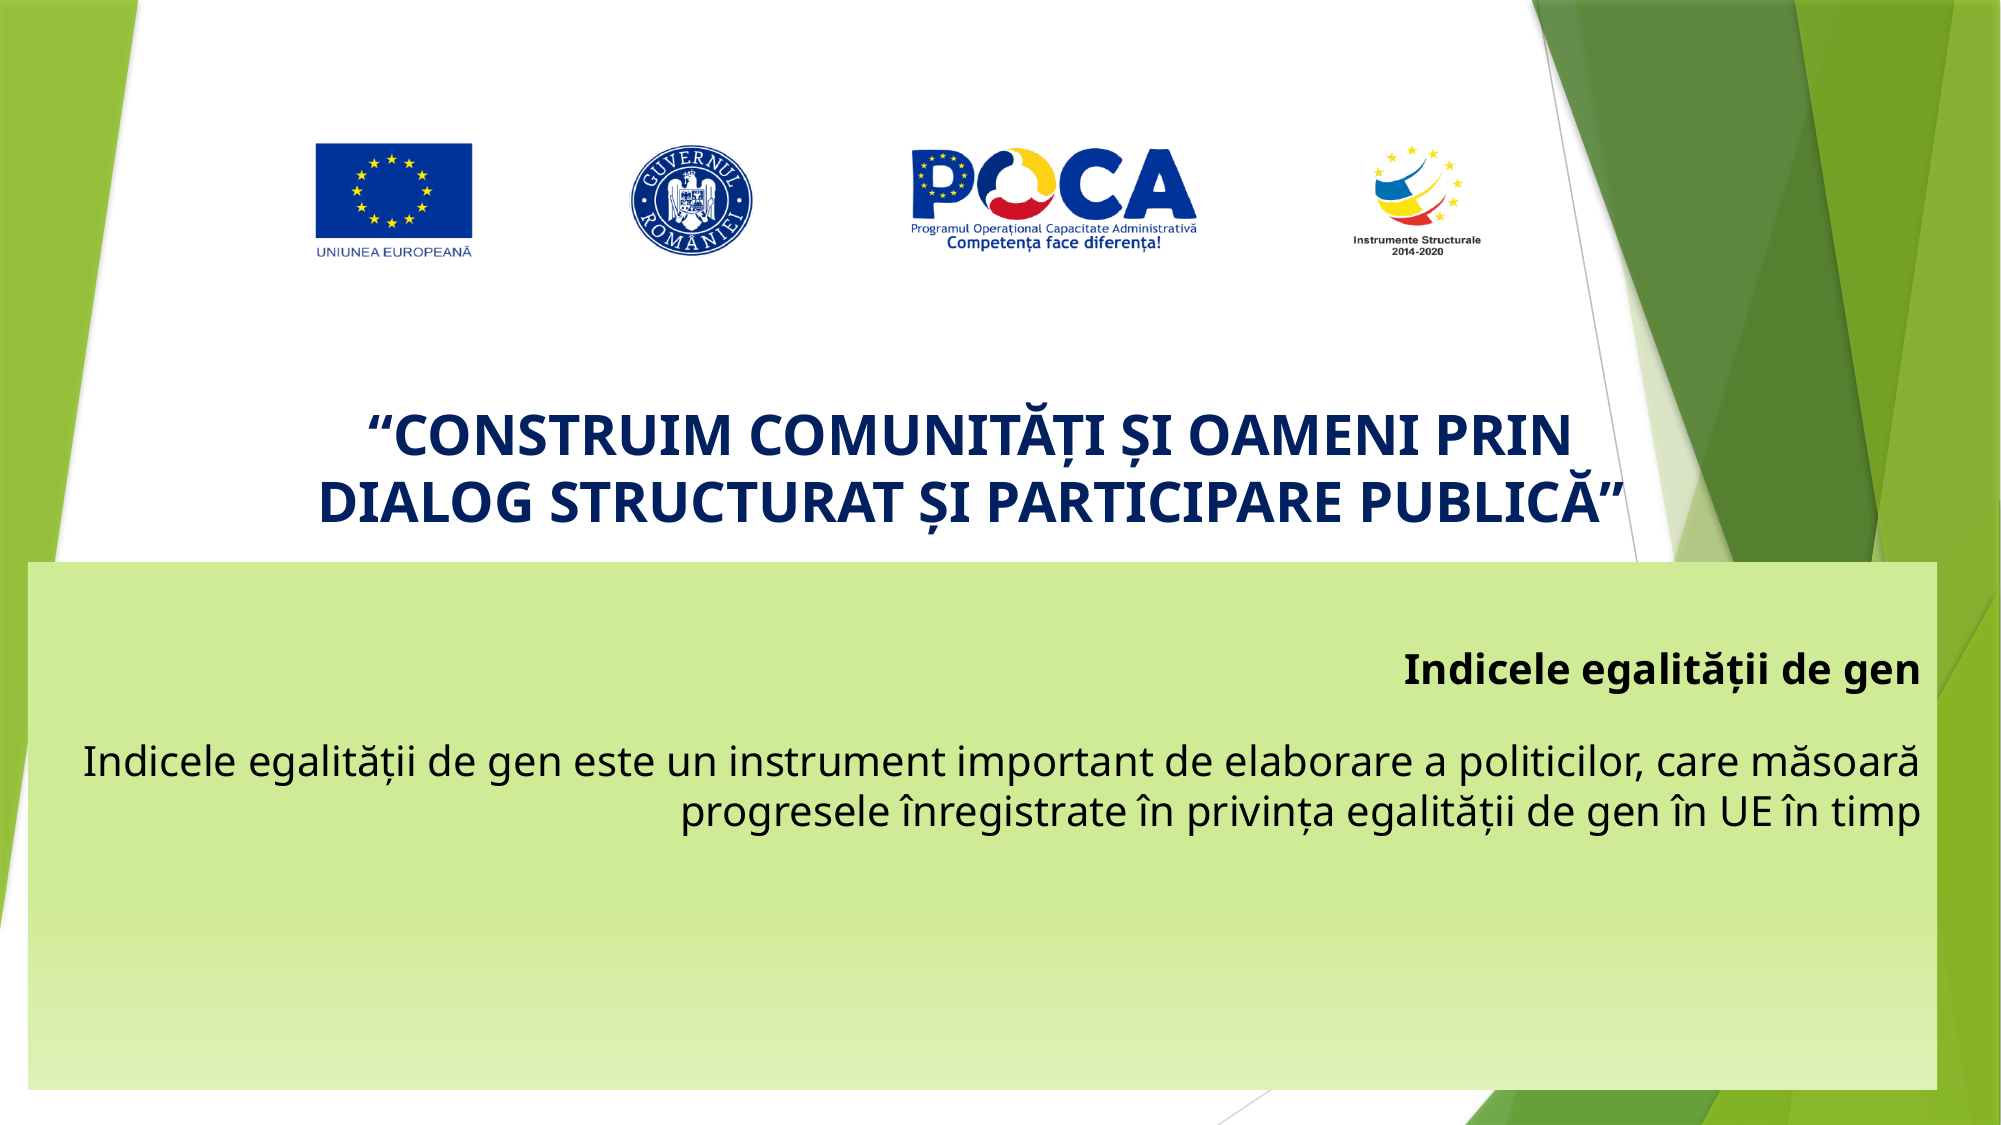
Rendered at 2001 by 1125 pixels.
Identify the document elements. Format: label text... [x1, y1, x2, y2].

picture [314, 142, 1482, 258]
title “CONSTRUIM COMUNITĂȚI ȘI OAMENI PRIN DIALOG STRUCTURAT ȘI PARTICIPARE PUBLICĂ” [293, 332, 1649, 542]
subtitle Indicele egalității de gen Indicele egalității de gen este un instrument important de elaborare a politicilor, care măsoară progresele înregistrate în privința egalității de gen în UE în timp [27, 562, 1938, 1090]
